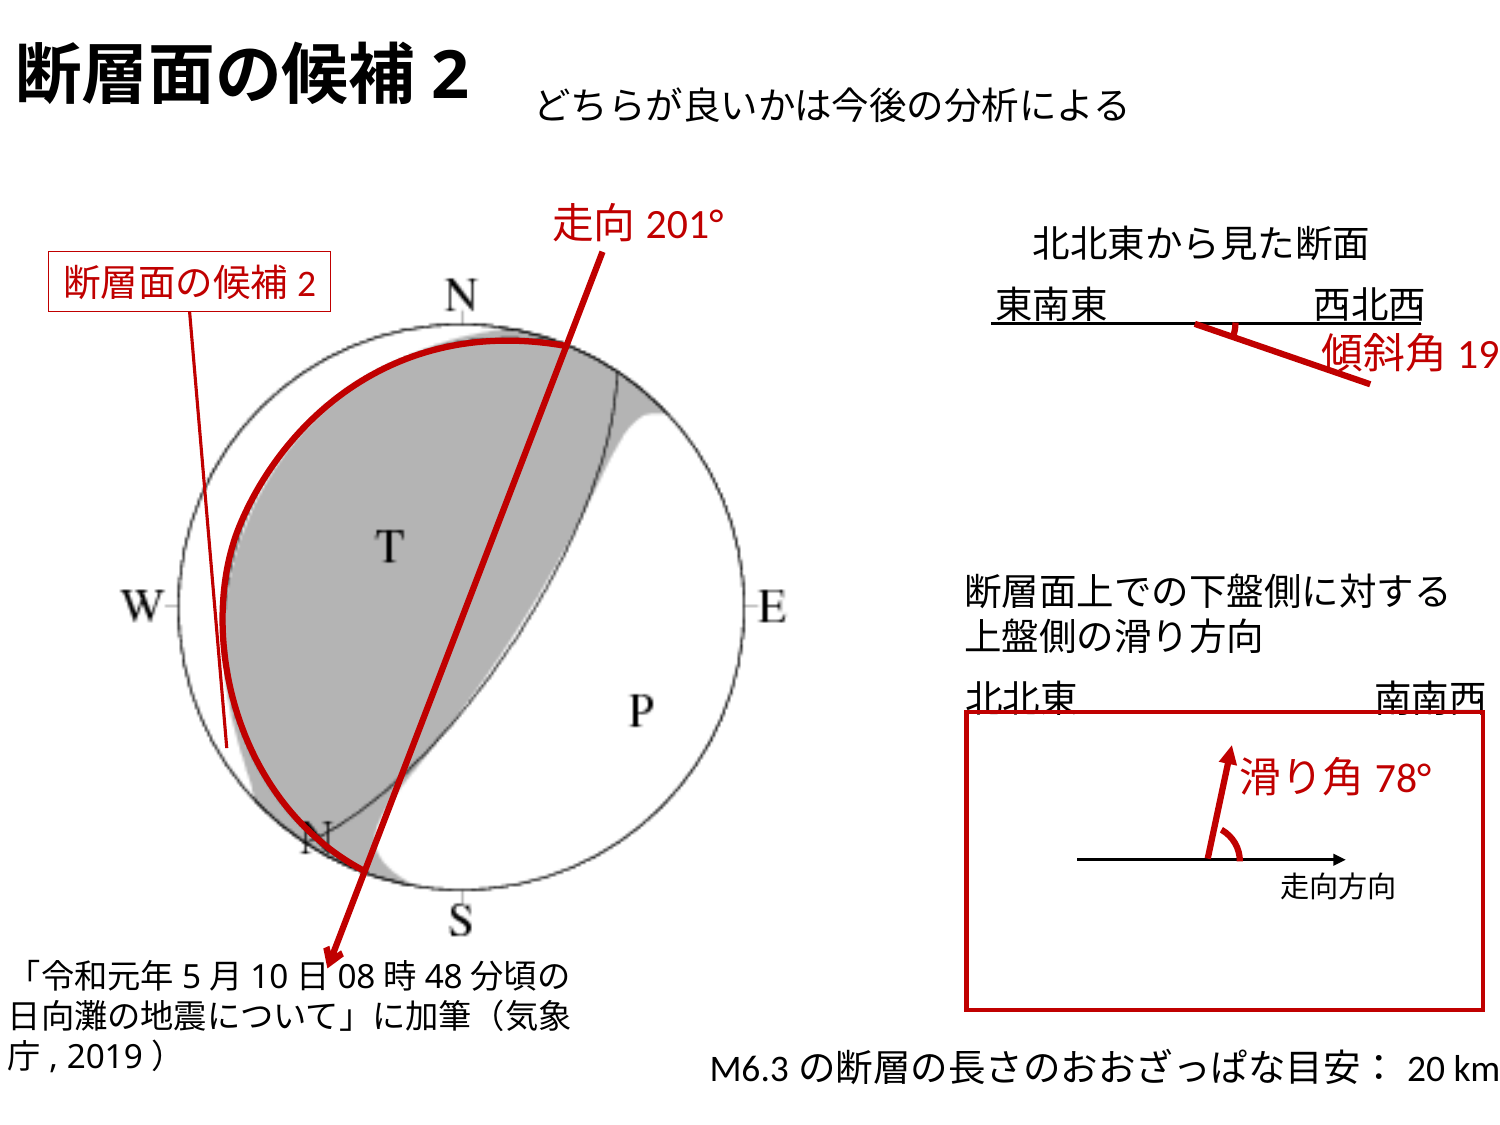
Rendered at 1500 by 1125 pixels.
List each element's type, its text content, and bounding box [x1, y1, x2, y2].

text_box 西北西 [1299, 273, 1442, 323]
text_box どちらが良いかは今後の分析による [518, 74, 1146, 135]
text_box 西北西 [1299, 324, 1307, 334]
text_box [1196, 324, 1236, 339]
picture [86, 232, 464, 979]
text_box M6.3の断層の長さのおおざっぱな目安：20 km [694, 1036, 1500, 1097]
title 断層面の候補2 [0, 0, 1500, 154]
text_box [189, 312, 240, 527]
text_box 北北東から見た断面 [1017, 213, 1386, 273]
text_box 「令和元年5月10日08時48分頃の日向灘の地震について」に加筆（気象庁, 2019） [0, 948, 602, 1083]
text_box 走向201° [537, 189, 739, 232]
text_box 北北東 [950, 668, 1093, 728]
text_box 東南東 [980, 273, 1123, 334]
text_box 断層面の候補2 [48, 251, 86, 312]
text_box 南南西 [1359, 668, 1500, 728]
text_box [965, 711, 1484, 1011]
picture [466, 232, 833, 979]
text_box 断層面上での下盤側に対する上盤側の滑り方向 [949, 560, 1484, 666]
text_box 傾斜角19° [1307, 319, 1500, 385]
